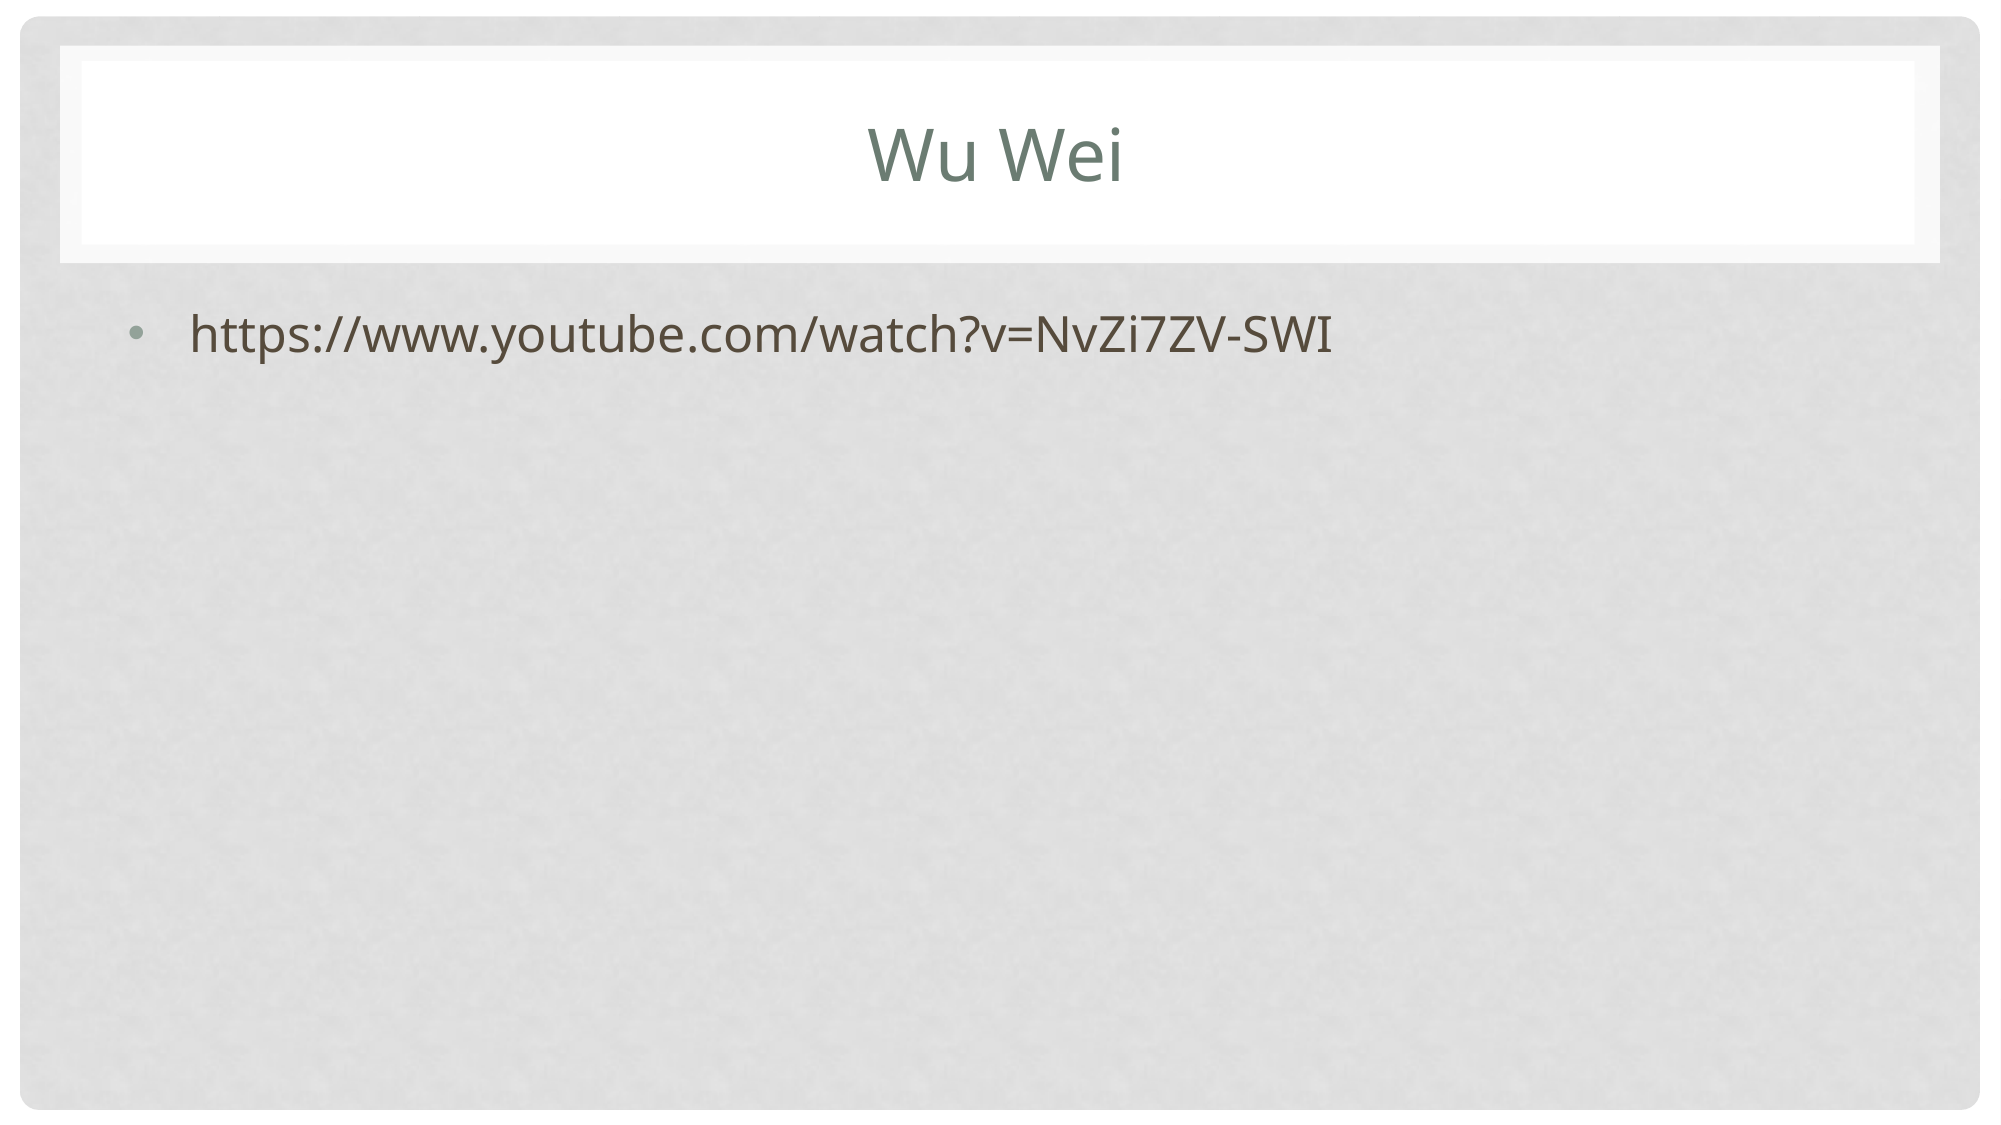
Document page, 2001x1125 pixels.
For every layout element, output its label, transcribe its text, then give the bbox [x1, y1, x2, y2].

title Wu Wei [93, 66, 1900, 238]
picture [20, 16, 1980, 1110]
list https://www.youtube.com/watch?v=NvZi7ZV-SWI [99, 287, 1900, 1005]
